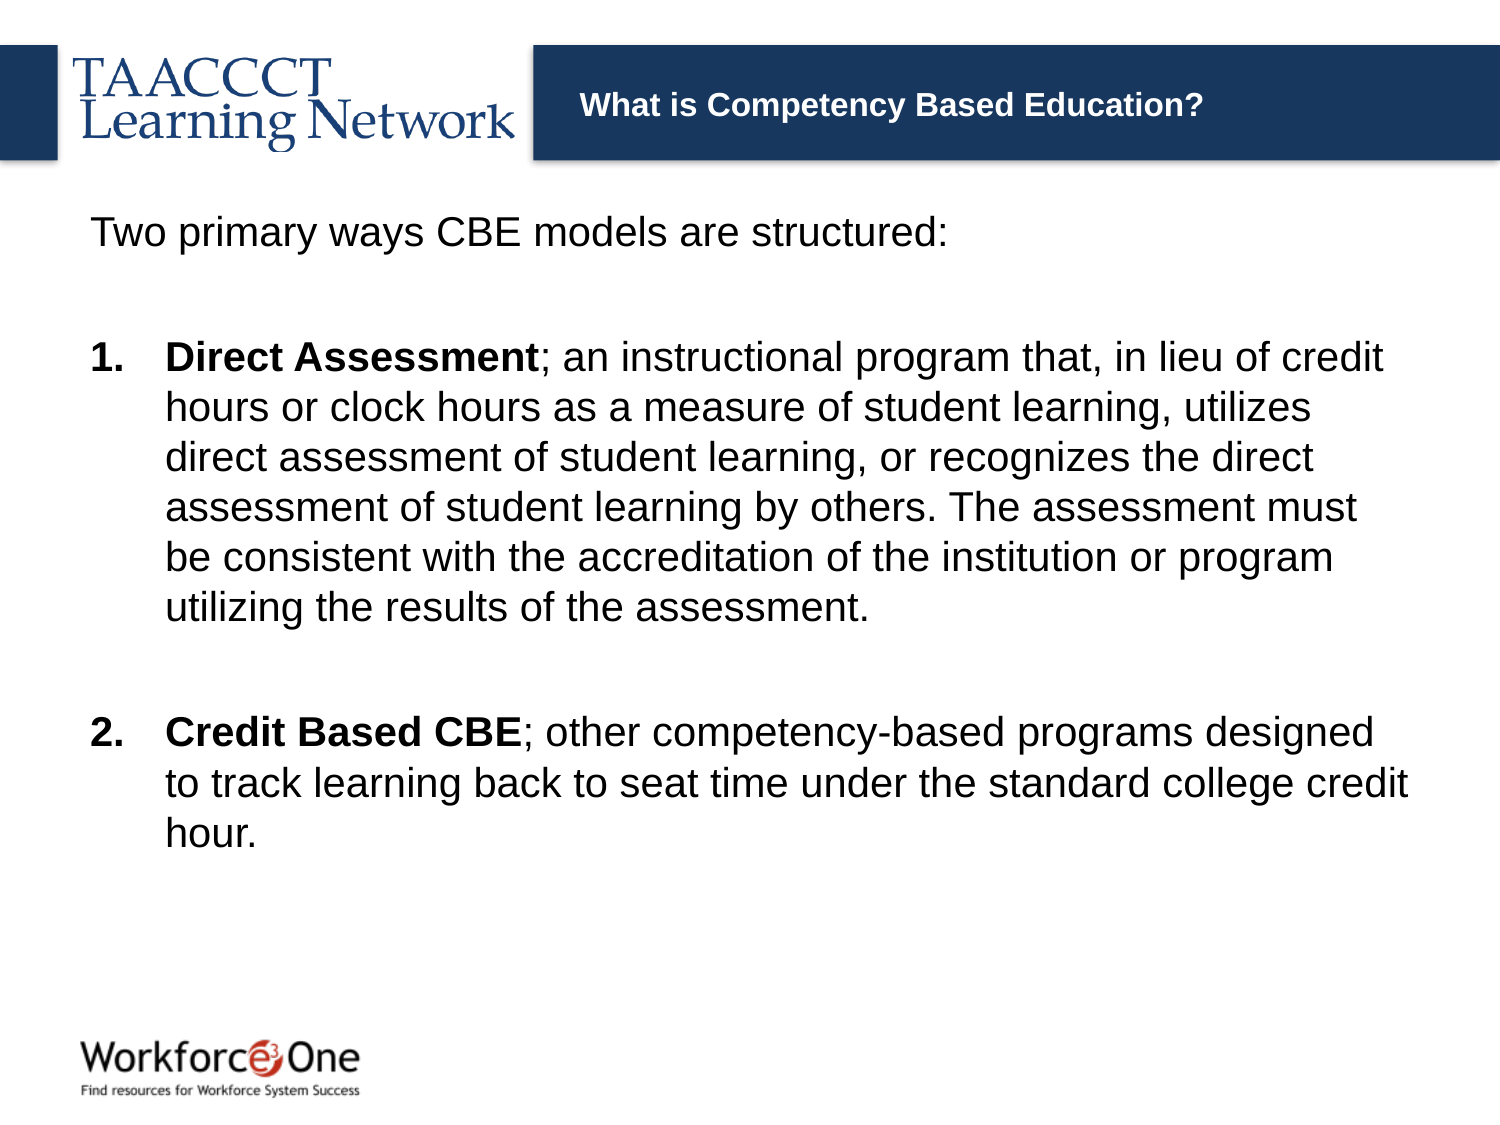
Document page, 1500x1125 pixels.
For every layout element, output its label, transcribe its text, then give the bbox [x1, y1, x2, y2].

picture [57, 989, 384, 1125]
title What is Competency Based Education? [564, 45, 1425, 161]
list Two primary ways CBE models are structured: Direct Assessment; an instructional program that, in lieu of credit hours or clock hours as a measure of student learning, utilizes direct assessment of student learning, or recognizes the direct assessment of student learning by others. The assessment must be consistent with the accreditation of the institution or program utilizing the results of the assessment. Credit Based CBE; other competency-based programs designed to track learning back to seat time under the standard college credit hour. [75, 196, 1425, 1085]
